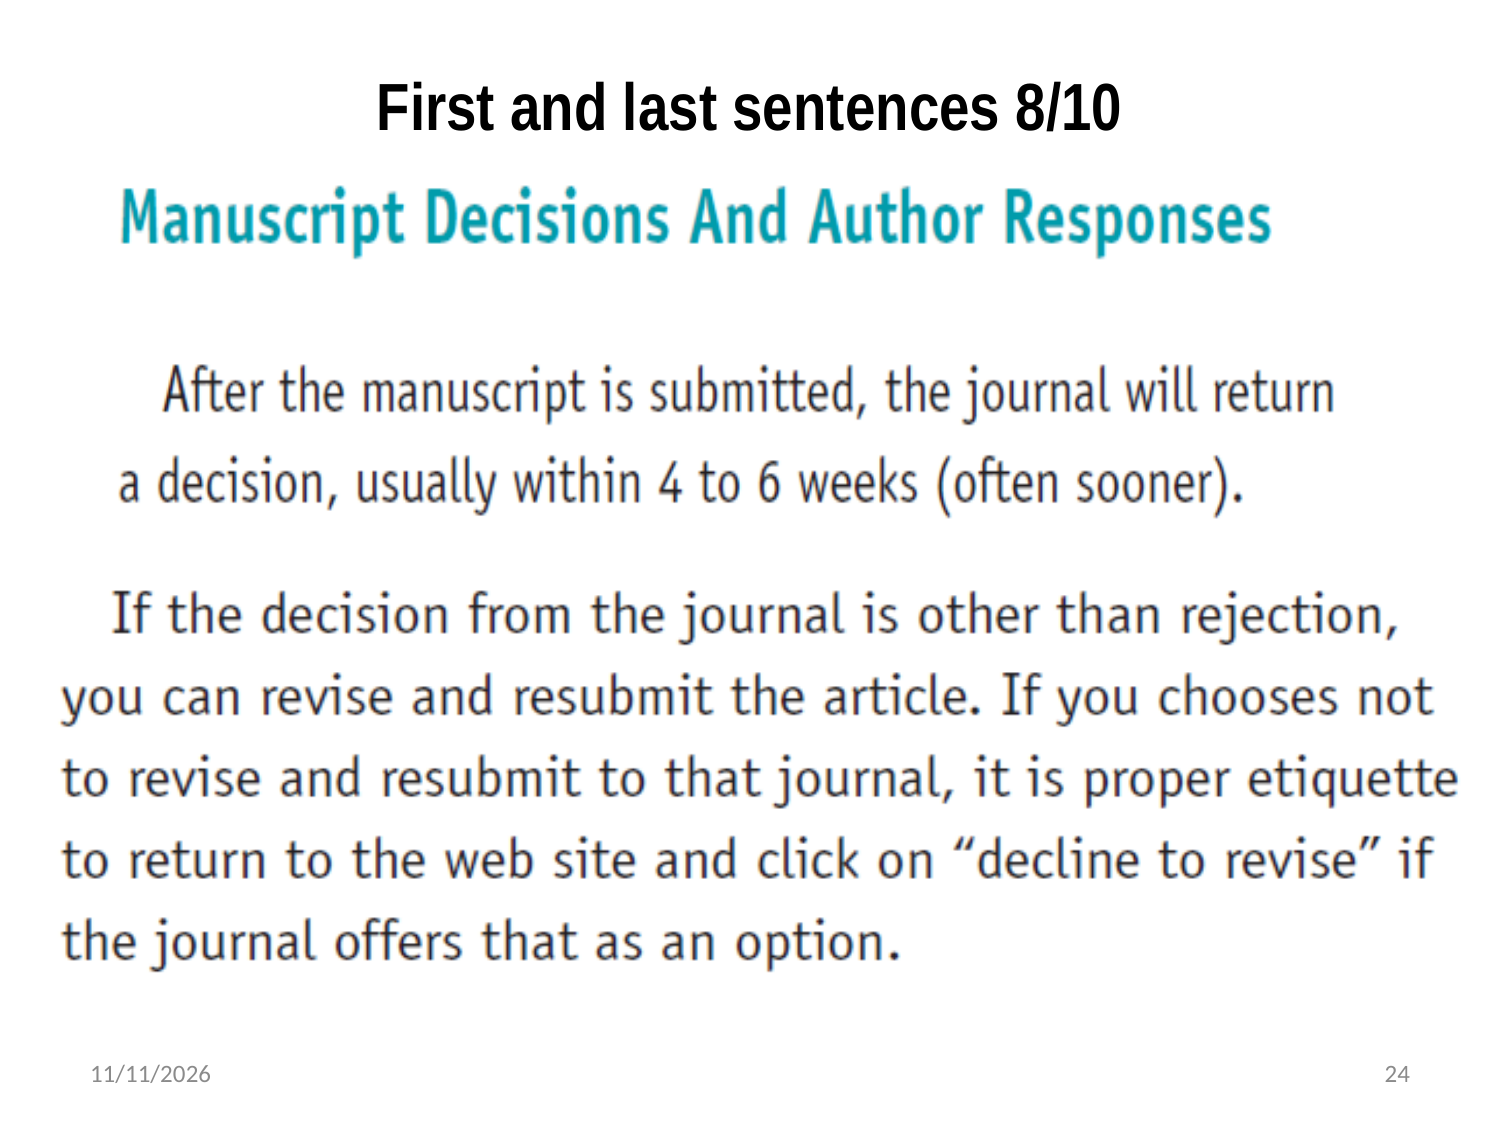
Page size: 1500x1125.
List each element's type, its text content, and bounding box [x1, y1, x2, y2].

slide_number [75, 1042, 425, 1103]
title First and last sentences 8/10 [75, 45, 1425, 163]
picture [99, 174, 1350, 529]
picture [49, 587, 1472, 1005]
slide_number 24 [1074, 1042, 1425, 1103]
